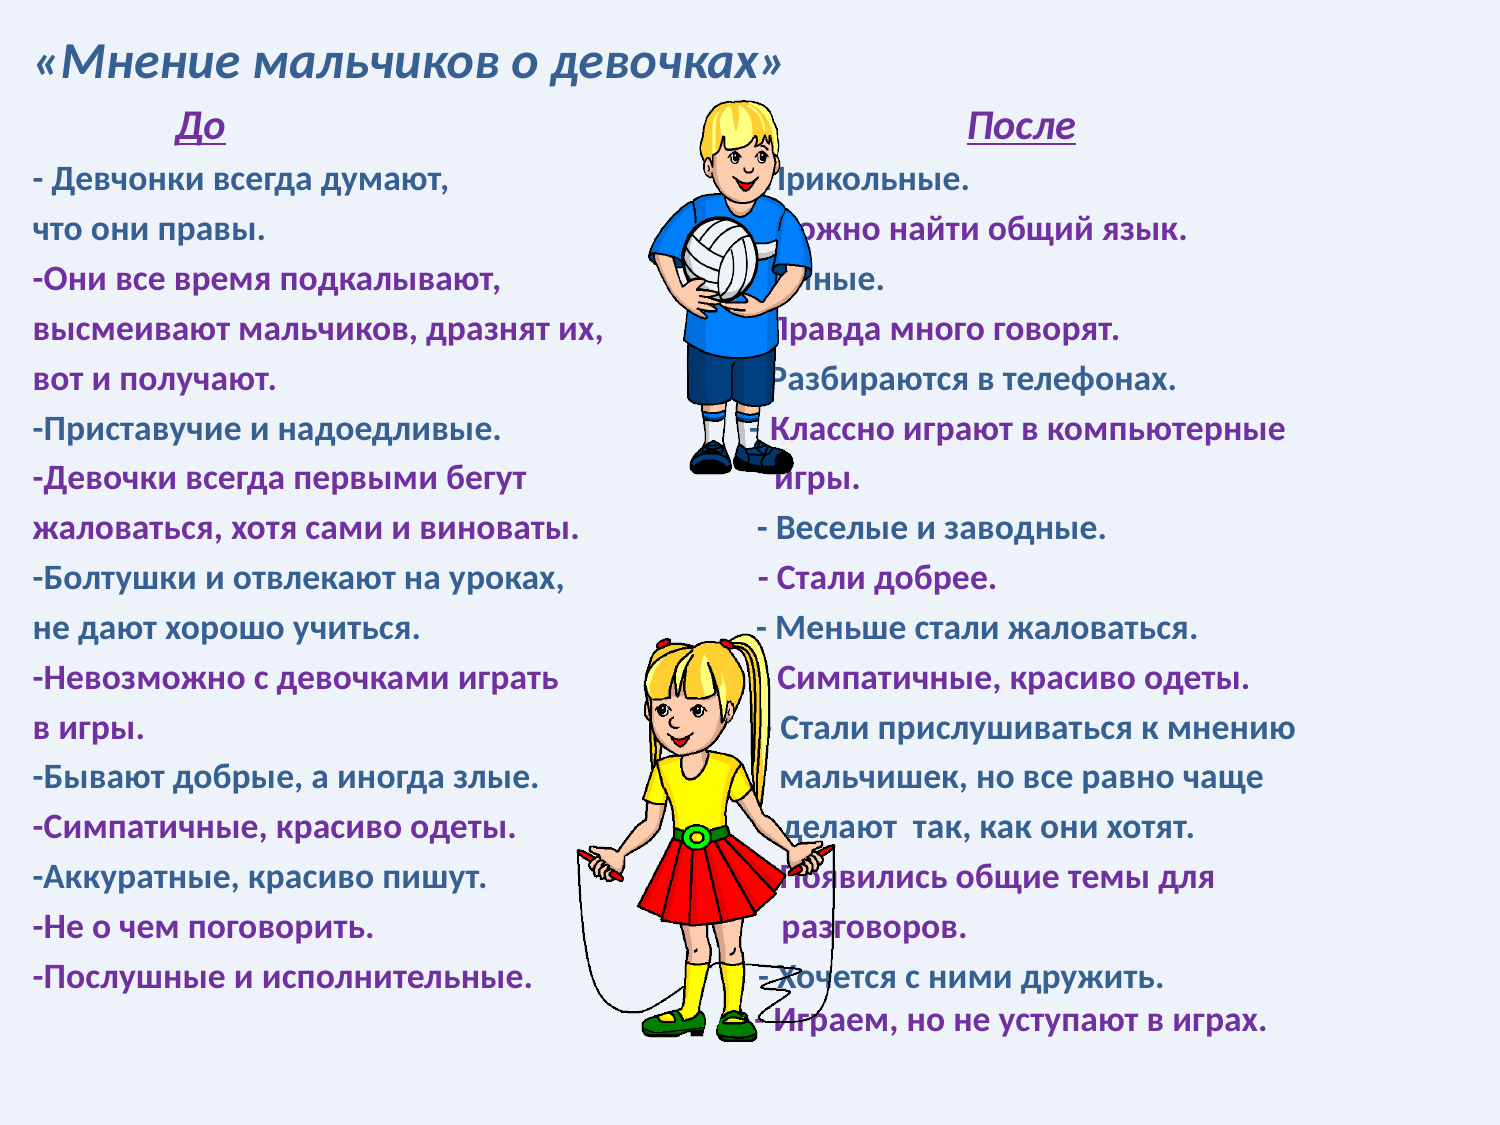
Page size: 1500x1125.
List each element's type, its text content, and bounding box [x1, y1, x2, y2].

picture [643, 89, 824, 521]
list «Мнение мальчиков о девочках» До После - Девчонки всегда думают, - Прикольные. что они правы. - Можно найти общий язык. -Они все время подкалывают, - Умные. высмеивают мальчиков, дразнят их, - Правда много говорят. вот и получают. - Разбираются в телефонах. -Приставучие и надоедливые. - Классно играют в компьютерные -Девочки всегда первыми бегут игры. жаловаться, хотя сами и виноваты. - Веселые и заводные. -Болтушки и отвлекают на уроках, - Стали добрее. не дают хорошо учиться. - Меньше стали жаловаться. -Невозможно с девочками играть - Симпатичные, красиво одеты. в игры. - Стали прислушиваться к мнению -Бывают добрые, а иногда злые. мальчишек, но все равно чаще -Симпатичные, красиво одеты. делают так, как они хотят. -Аккуратные, красиво пишут. - Появились общие темы для -Не о чем поговорить. разговоров. -Послушные и исполнительные. - Хочется с ними дружить. - Играем, но не уступают в играх. [17, 19, 1471, 1106]
picture [572, 621, 863, 1059]
